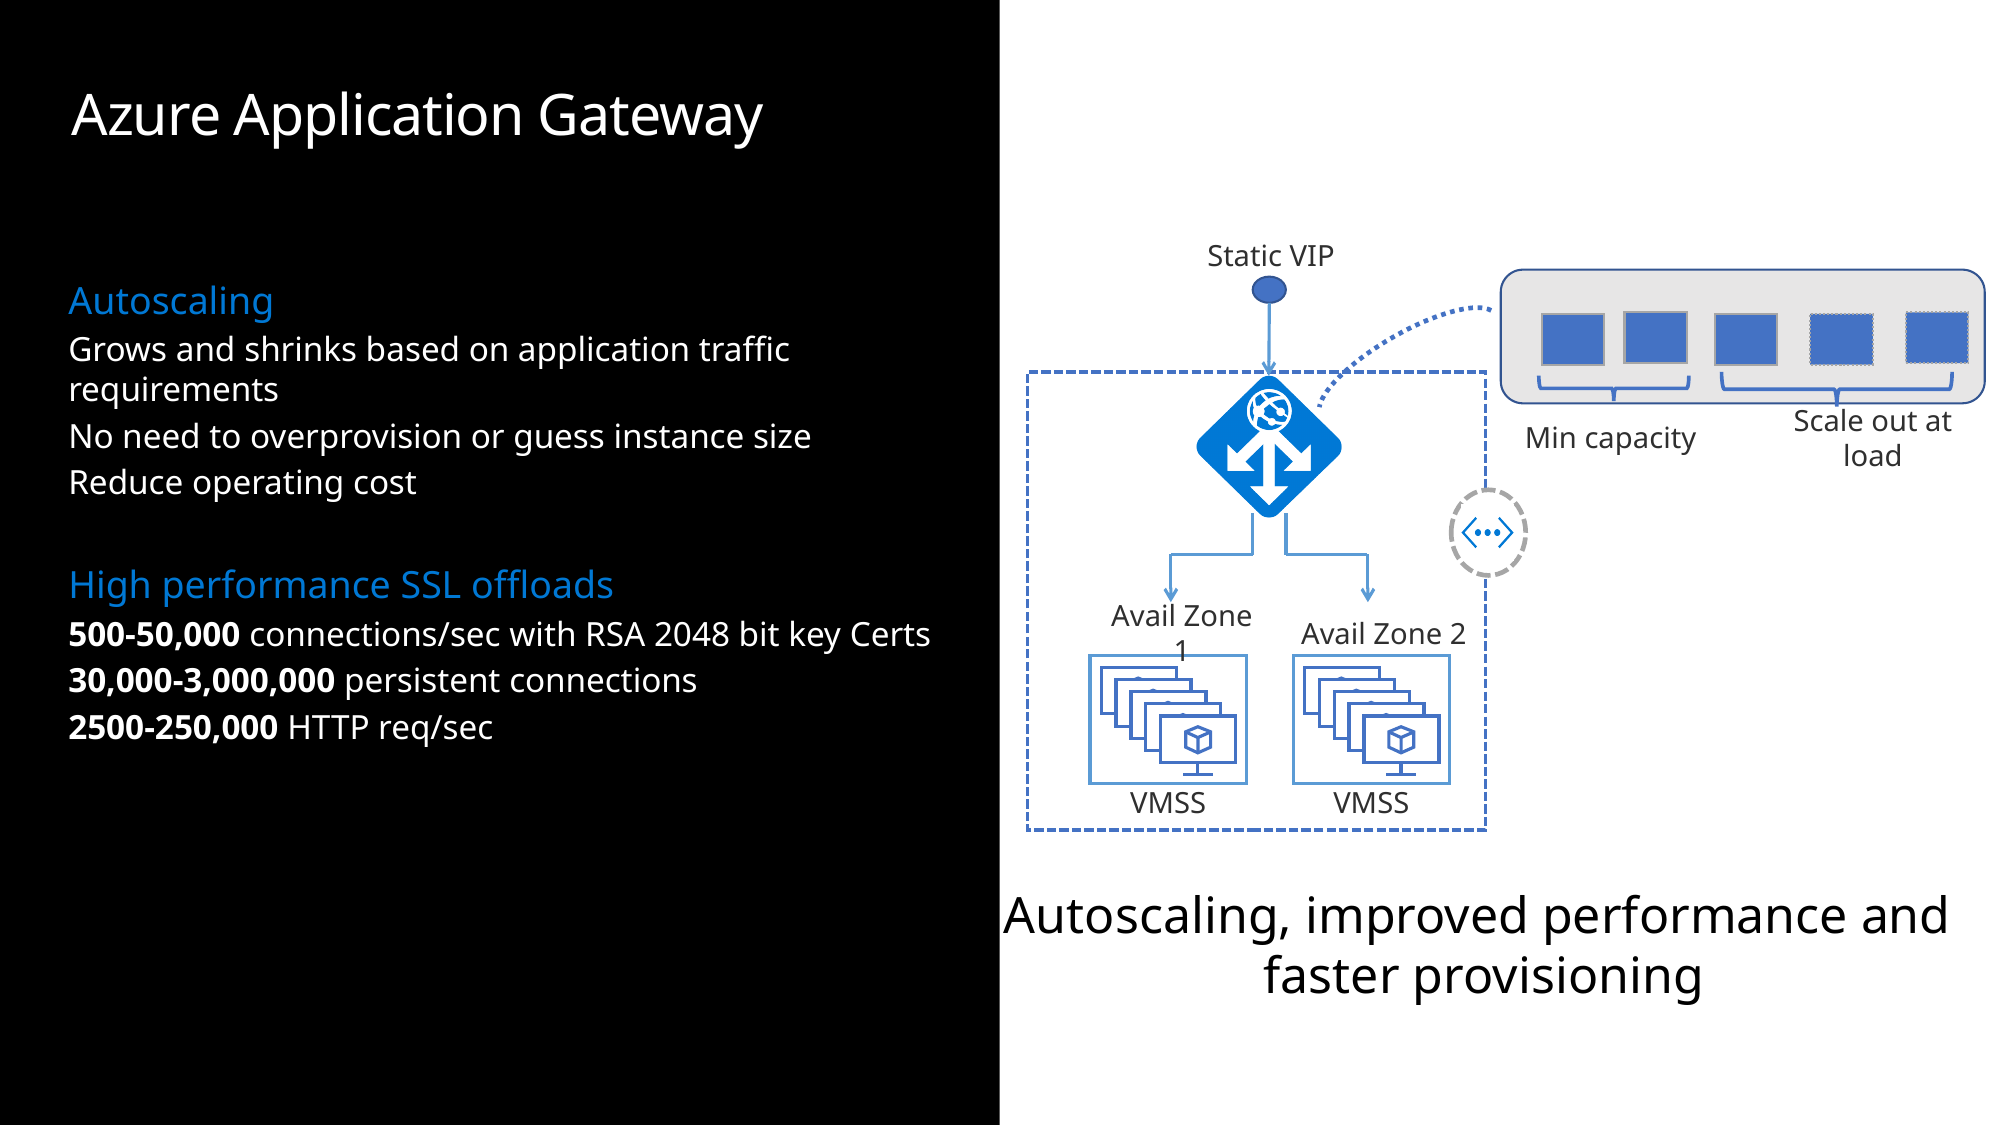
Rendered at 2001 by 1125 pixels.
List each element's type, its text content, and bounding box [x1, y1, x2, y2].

text_box Autoscaling, improved performance and faster provisioning [972, 883, 1996, 1004]
title Azure Application Gateway [71, 78, 1880, 239]
list Autoscaling Grows and shrinks based on application traffic requirements No need to overprovision or guess instance size Reduce operating cost High performance SSL offloads 500-50,000 connections/sec with RSA 2048 bit key Certs 30,000-3,000,000 persistent connections 2500-250,000 HTTP req/sec [68, 276, 961, 825]
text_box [1027, 236, 1985, 831]
